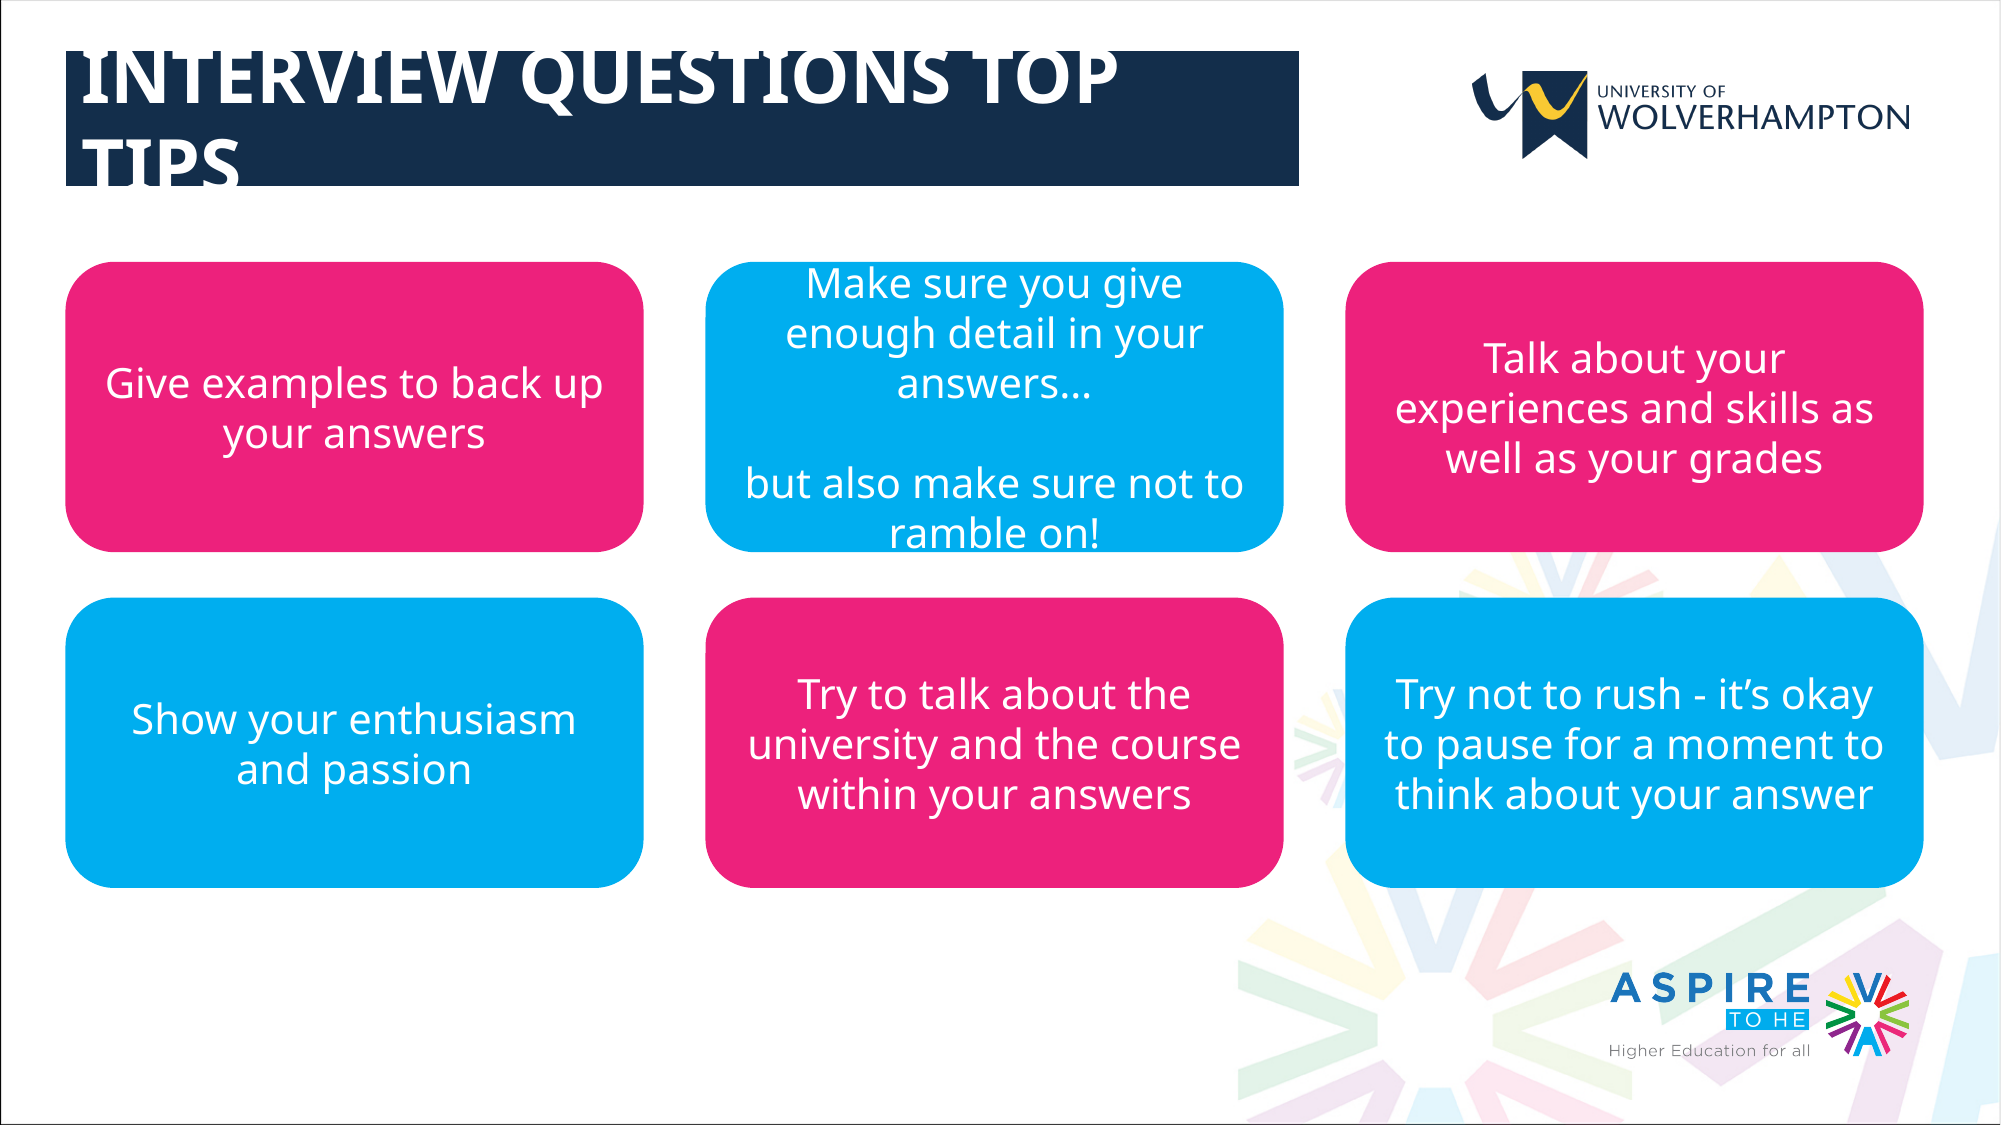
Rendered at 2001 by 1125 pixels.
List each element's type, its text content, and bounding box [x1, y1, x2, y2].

text_box INTERVIEW QUESTIONS TOP TIPS [66, 51, 1299, 186]
picture [0, 0, 2001, 1125]
text_box Try to talk about the university and the course within your answers [705, 597, 1284, 888]
text_box Give examples to back up your answers [65, 261, 644, 553]
text_box Try not to rush - it’s okay to pause for a moment to think about your answer [1345, 597, 1924, 888]
text_box Talk about your experiences and skills as well as your grades [1345, 261, 1924, 553]
text_box Show your enthusiasm and passion [65, 597, 644, 888]
text_box Make sure you give enough detail in your answers… but also make sure not to ramble on! [705, 261, 1284, 553]
